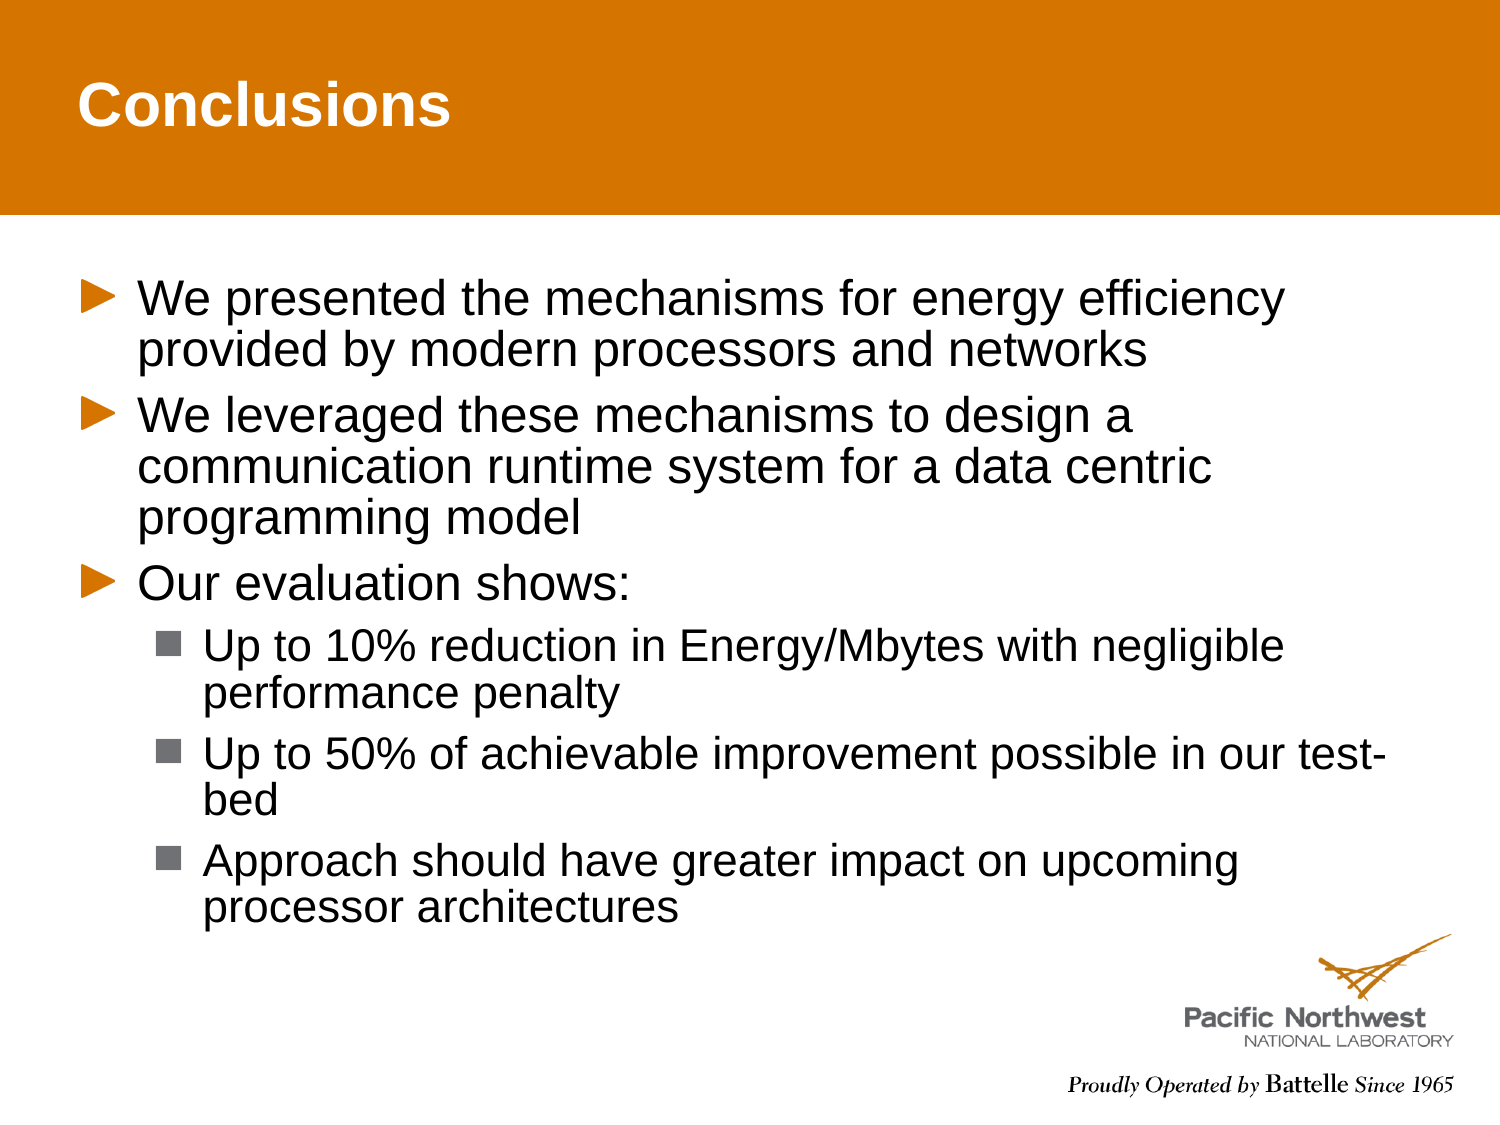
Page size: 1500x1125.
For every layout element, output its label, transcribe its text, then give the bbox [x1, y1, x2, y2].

list We presented the mechanisms for energy efficiency provided by modern processors and networks We leveraged these mechanisms to design a communication runtime system for a data centric programming model Our evaluation shows: Up to 10% reduction in Energy/Mbytes with negligible performance penalty Up to 50% of achievable improvement possible in our test-bed Approach should have greater impact on upcoming processor architectures [80, 274, 1424, 1038]
picture [80, 278, 116, 314]
picture [155, 630, 182, 657]
picture [80, 395, 116, 431]
picture [1065, 930, 1500, 1125]
picture [155, 738, 182, 764]
title Conclusions [77, 75, 1424, 238]
picture [155, 845, 182, 871]
picture [80, 563, 116, 599]
